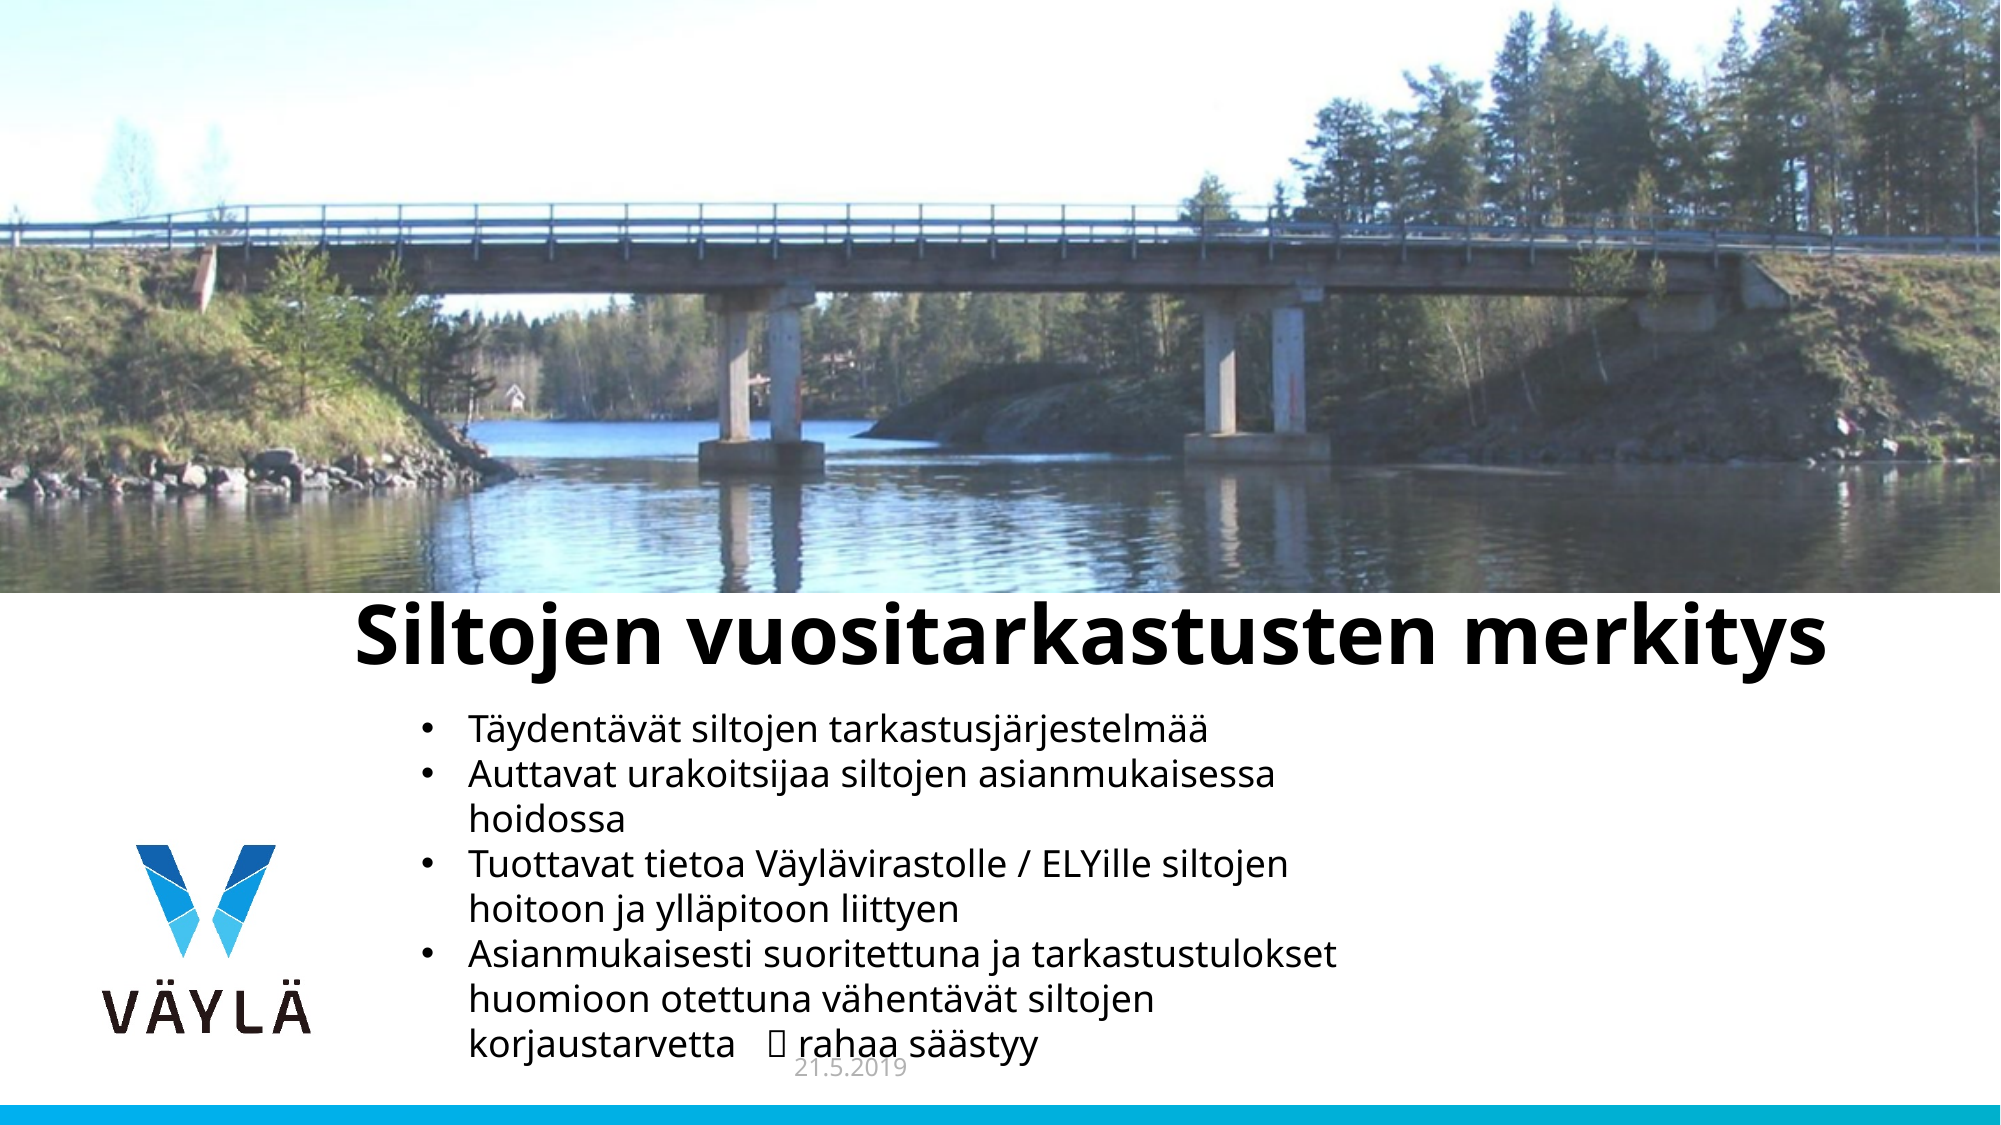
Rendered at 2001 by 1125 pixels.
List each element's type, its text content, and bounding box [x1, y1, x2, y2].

text_box Täydentävät siltojen tarkastusjärjestelmää Auttavat urakoitsijaa siltojen asianmukaisessa hoidossa Tuottavat tietoa Väylävirastolle / ELYille siltojen hoitoon ja ylläpitoon liittyen Asianmukaisesti suoritettuna ja tarkastustulokset huomioon otettuna vähentävät siltojen korjaustarvetta  rahaa säästyy [406, 697, 1407, 1072]
picture [0, 0, 2000, 593]
title Siltojen vuositarkastusten merkitys [339, 593, 1929, 691]
picture [58, 806, 354, 1072]
text_box [372, 692, 2000, 1125]
